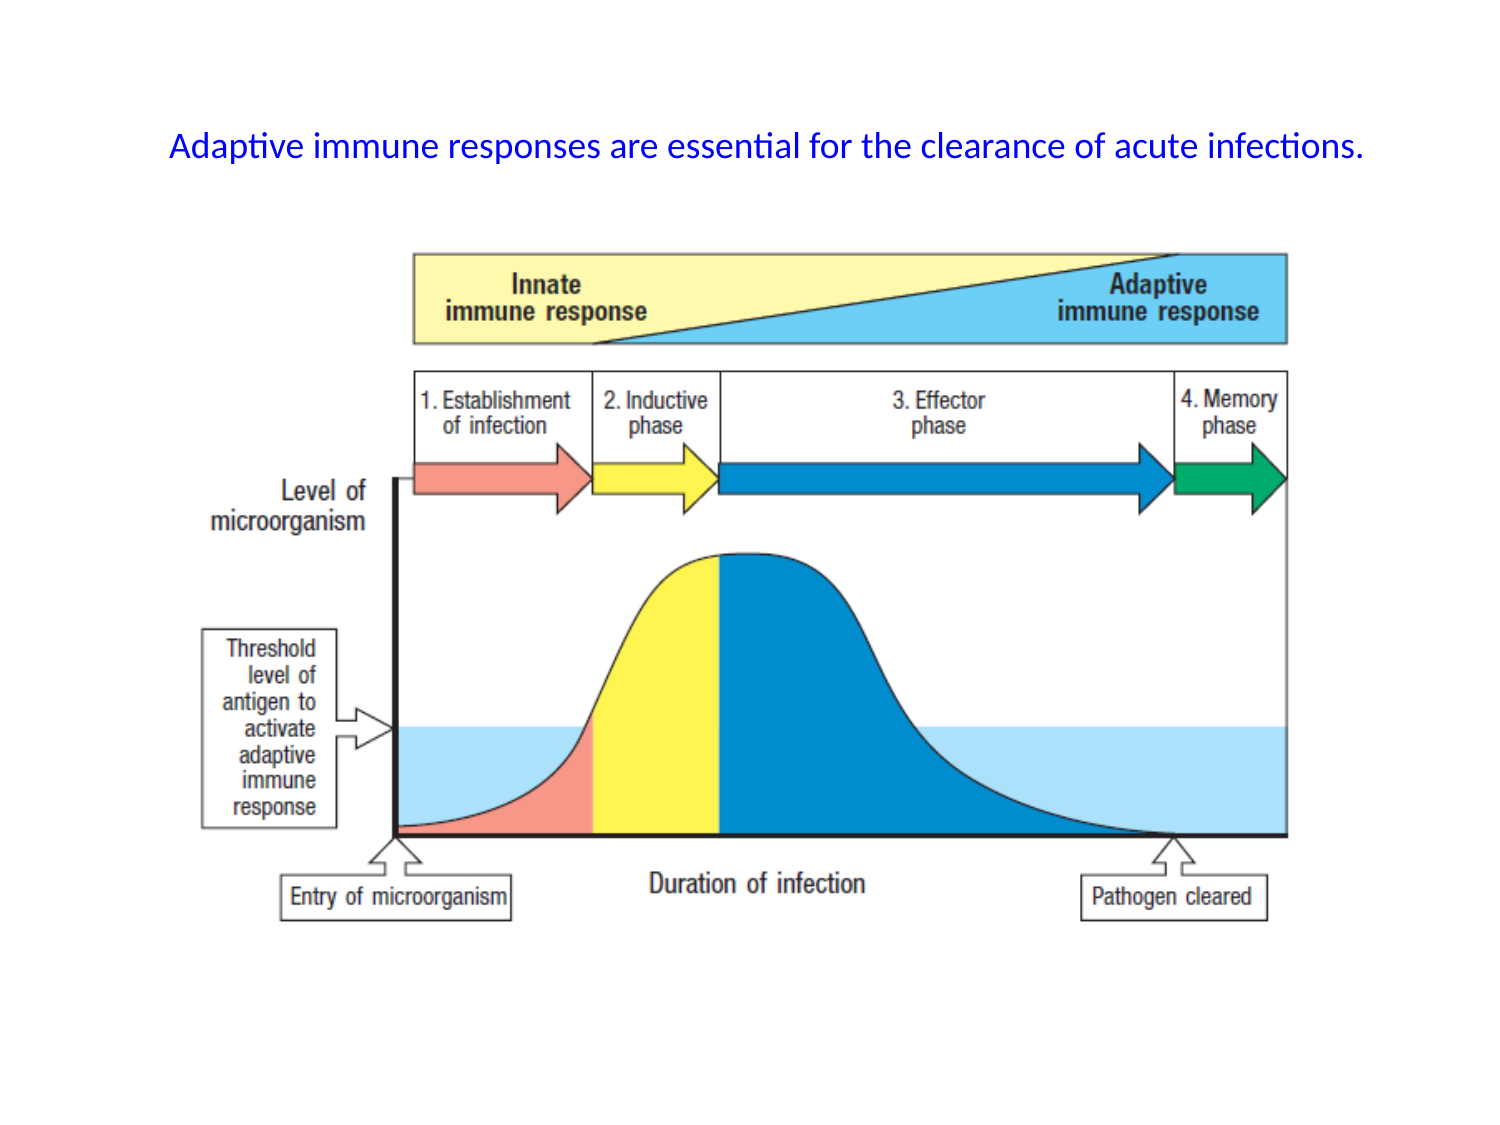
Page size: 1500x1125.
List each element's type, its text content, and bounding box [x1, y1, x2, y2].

picture [153, 231, 1336, 965]
text_box Adaptive immune responses are essential for the clearance of acute infections. [154, 113, 1382, 174]
